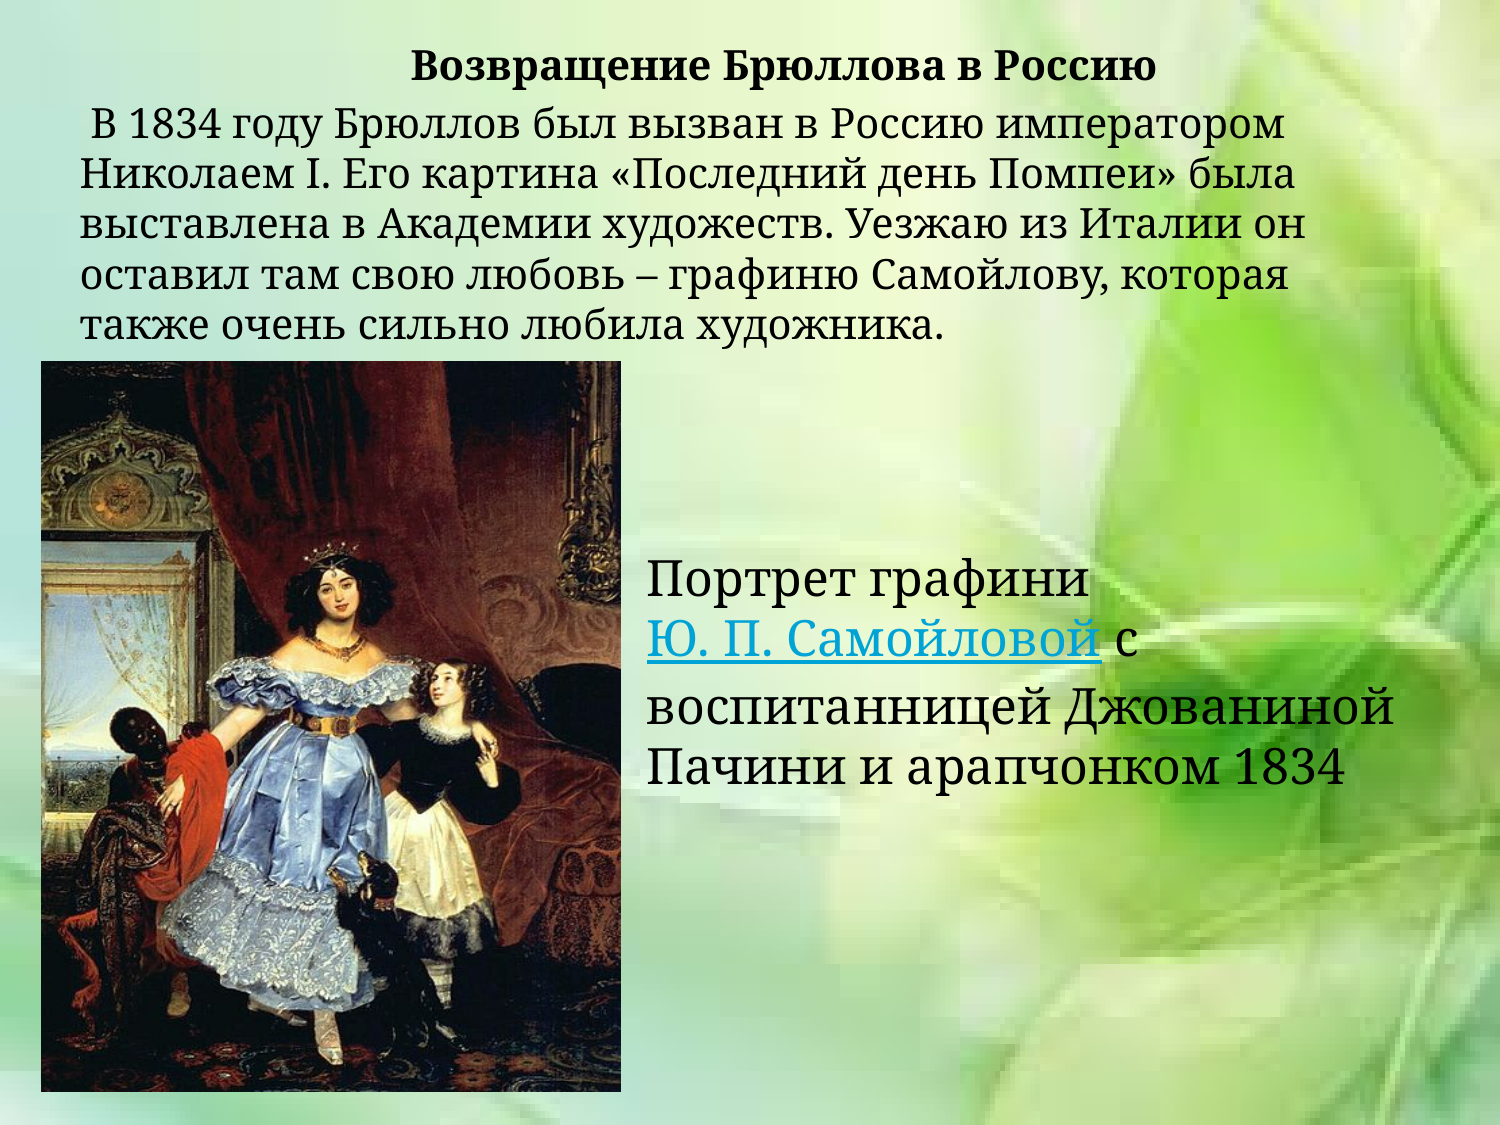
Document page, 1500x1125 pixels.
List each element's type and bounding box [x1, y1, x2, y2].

picture [41, 361, 621, 1093]
list [0, 0, 1500, 1125]
